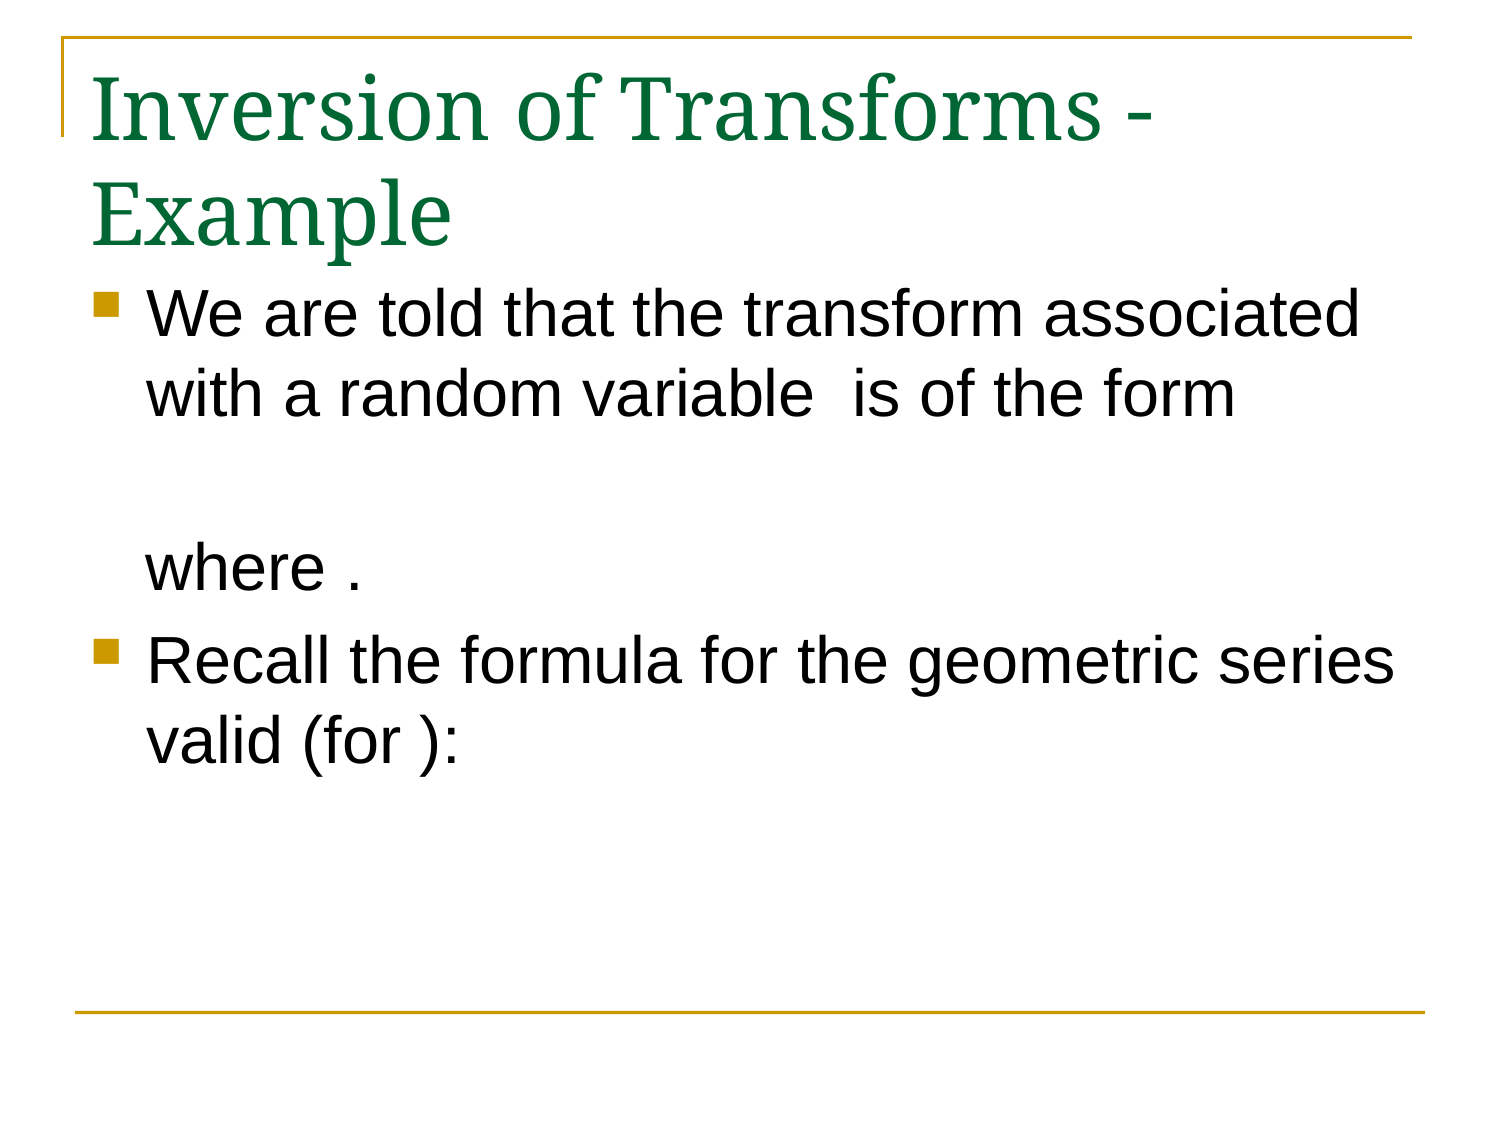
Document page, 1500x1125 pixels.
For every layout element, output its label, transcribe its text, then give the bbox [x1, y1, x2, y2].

title Inversion of Transforms - Example [75, 45, 1425, 233]
